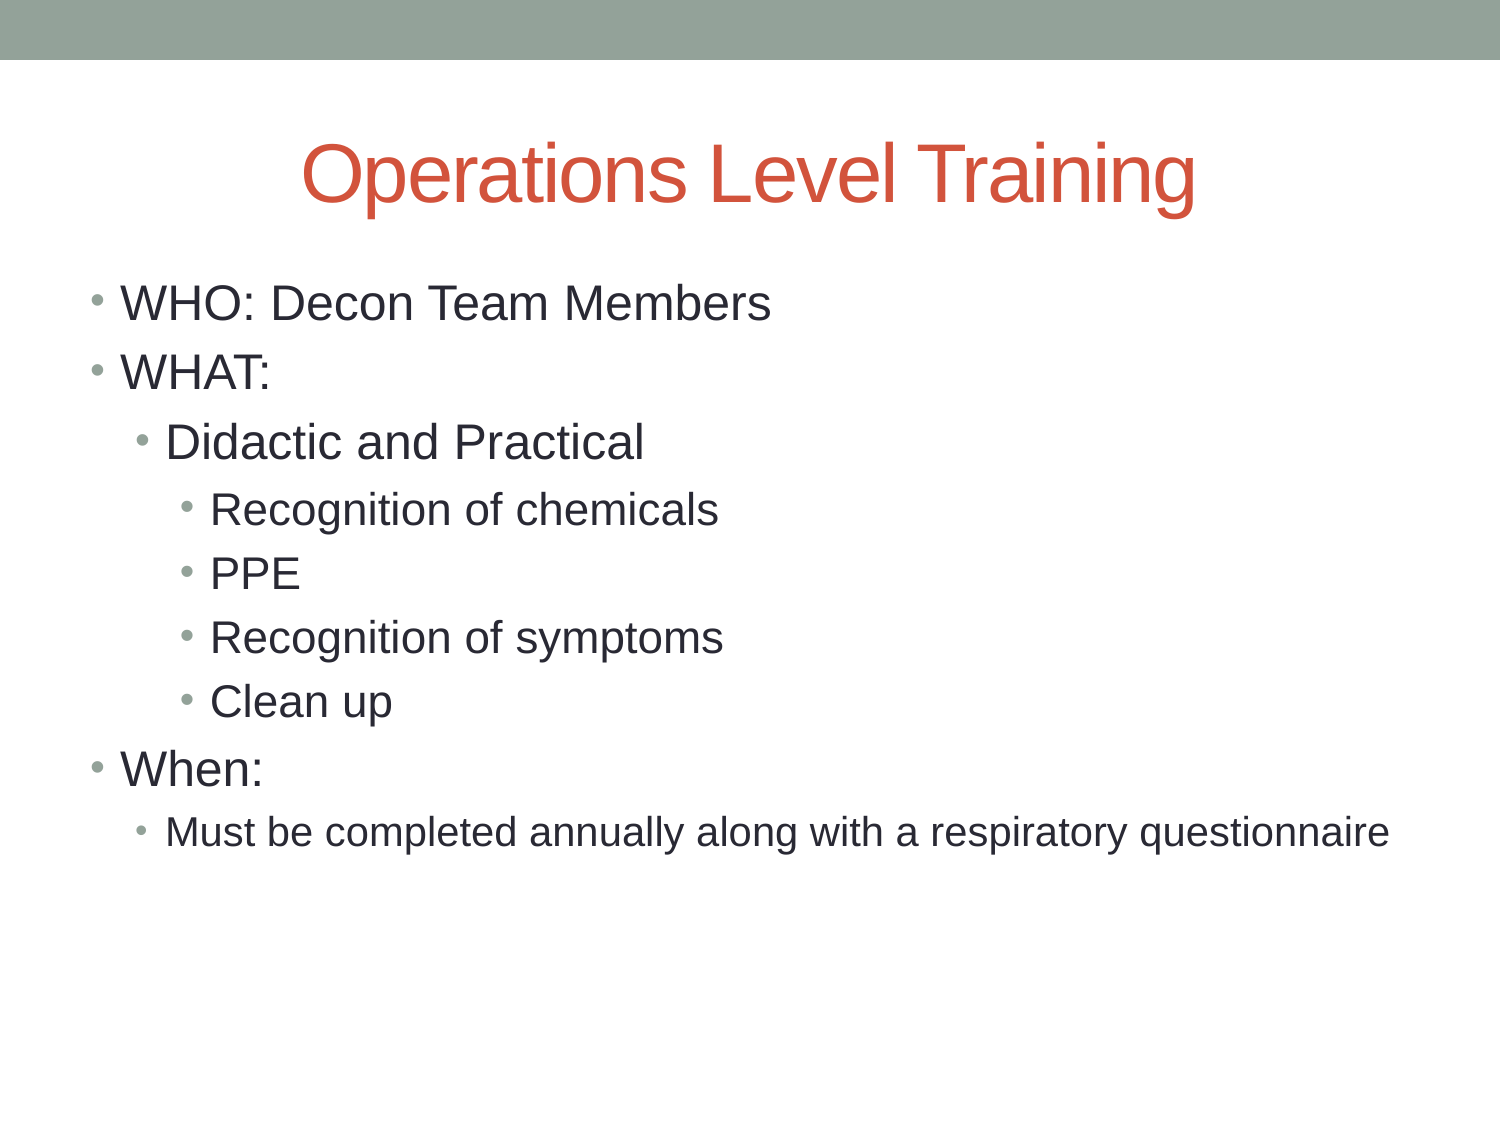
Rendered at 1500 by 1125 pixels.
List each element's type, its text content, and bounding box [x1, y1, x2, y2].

title Operations Level Training [75, 87, 1425, 250]
list WHO: Decon Team Members WHAT: Didactic and Practical Recognition of chemicals PPE Recognition of symptoms Clean up When: Must be completed annually along with a respiratory questionnaire [74, 262, 1426, 1063]
